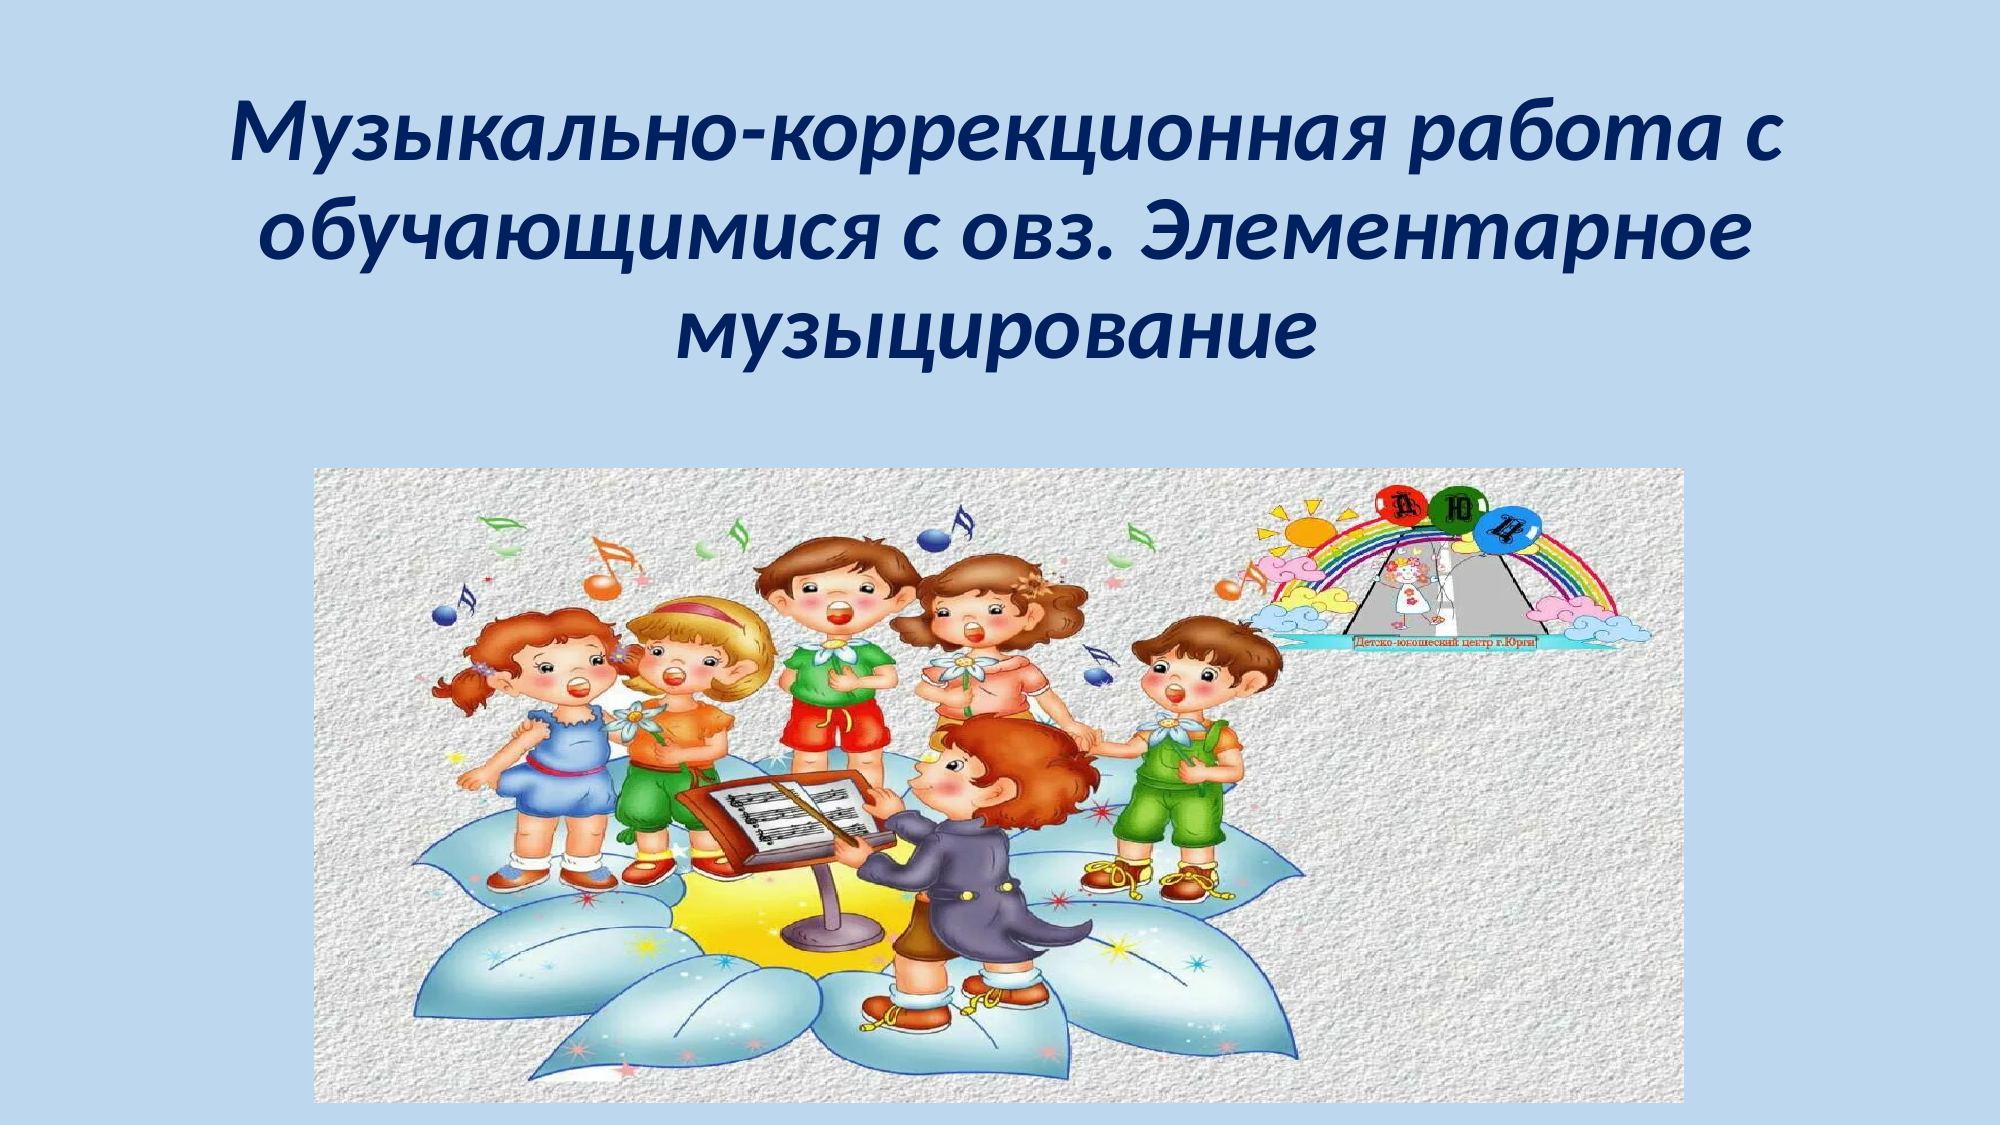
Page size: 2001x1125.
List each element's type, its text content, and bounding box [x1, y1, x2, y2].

picture [314, 468, 1684, 1103]
title Музыкально-коррекционная работа с обучающимися с овз. Элементарное музыцирование [137, 59, 1877, 400]
